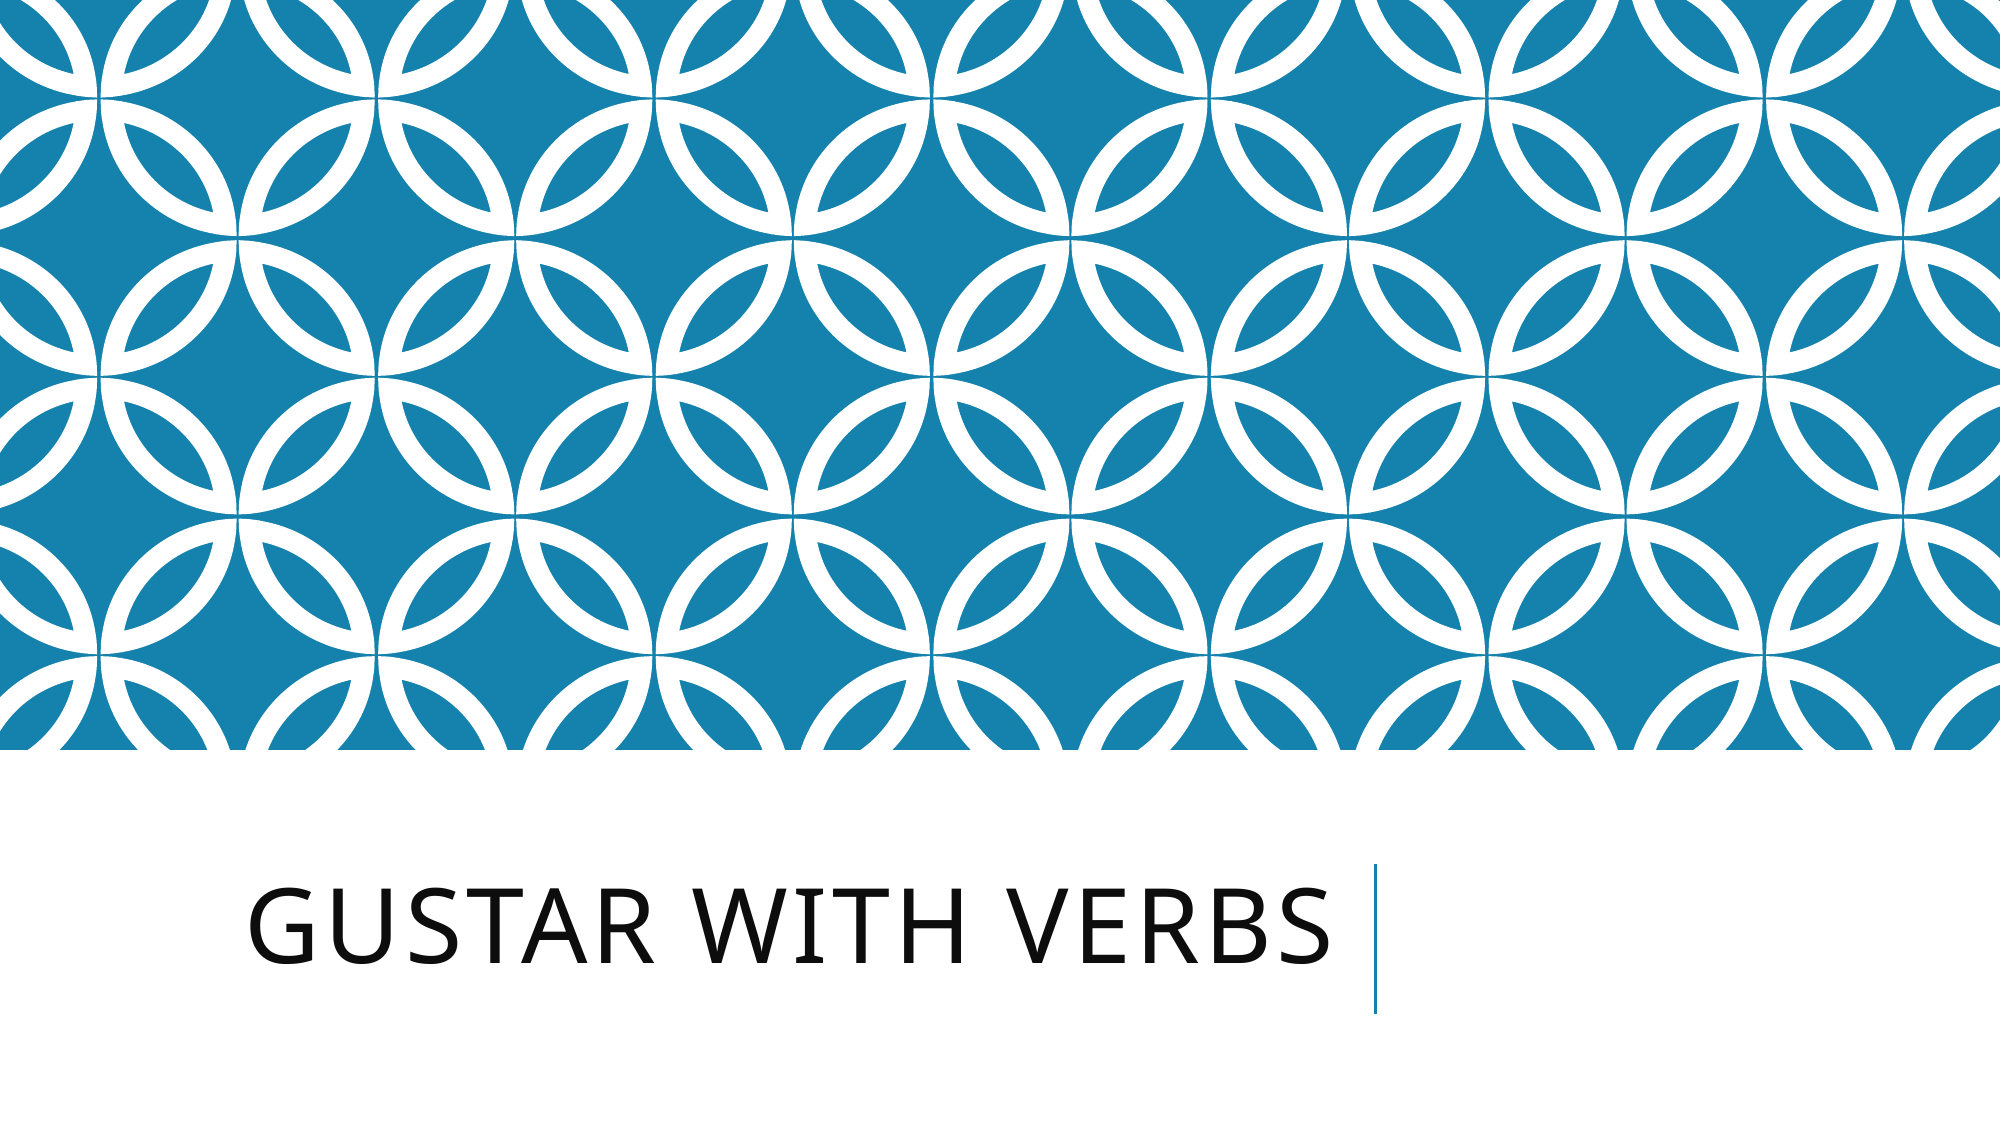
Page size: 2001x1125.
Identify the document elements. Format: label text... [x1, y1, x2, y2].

title Gustar with Verbs [75, 813, 1350, 1054]
